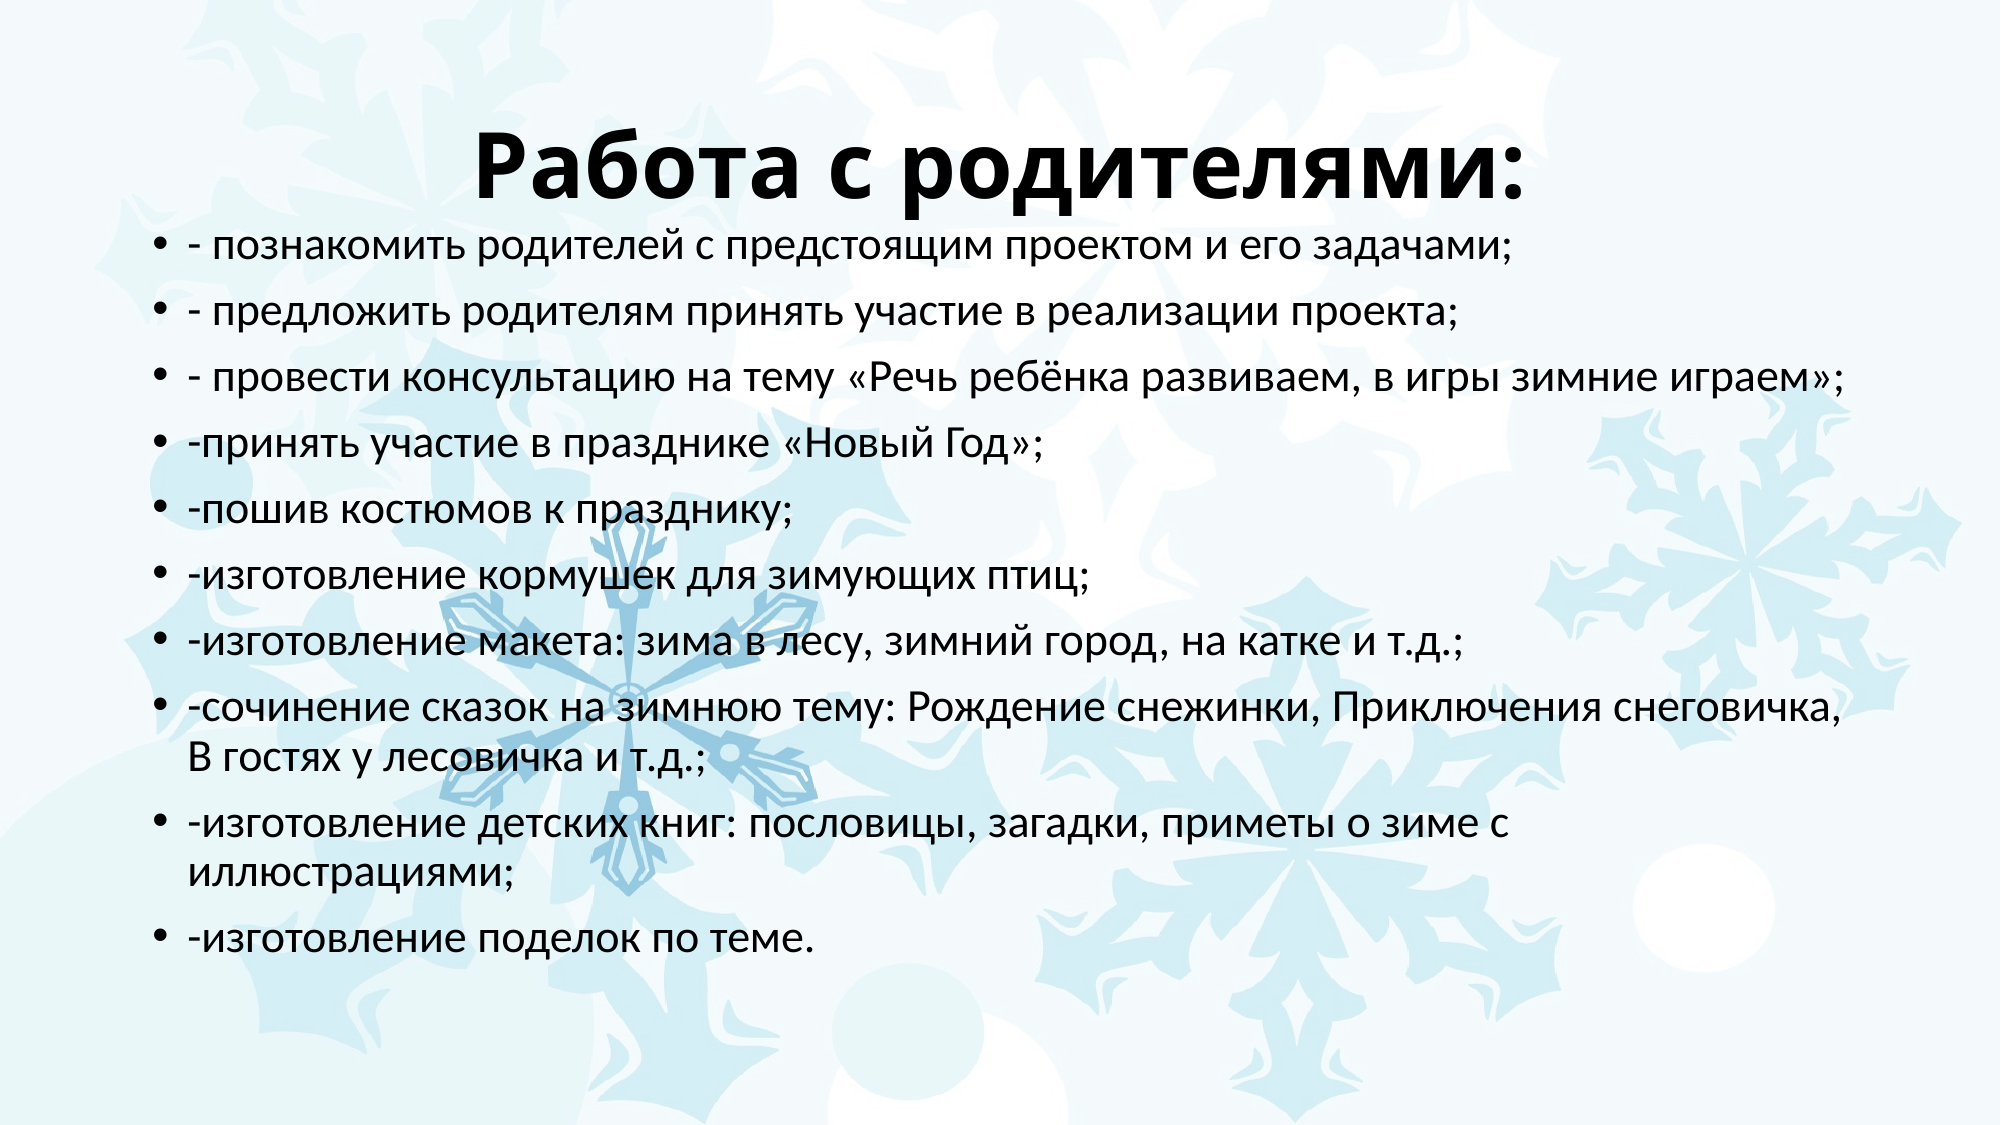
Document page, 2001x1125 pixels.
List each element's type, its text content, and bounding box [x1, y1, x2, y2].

list - познакомить родителей с предстоящим проектом и его задачами; - предложить родителям принять участие в реализации проекта; - провести консультацию на тему «Речь ребёнка развиваем, в игры зимние играем»; -принять участие в празднике «Новый Год»; -пошив костюмов к празднику; -изготовление кормушек для зимующих птиц; -изготовление макета: зима в лесу, зимний город, на катке и т.д.; -сочинение сказок на зимнюю тему: Рождение снежинки, Приключения снеговичка, В гостях у лесовичка и т.д.; -изготовление детских книг: пословицы, загадки, приметы о зиме с иллюстрациями; -изготовление поделок по теме. [137, 212, 1863, 1014]
title Работа с родителями: [137, 59, 1863, 212]
